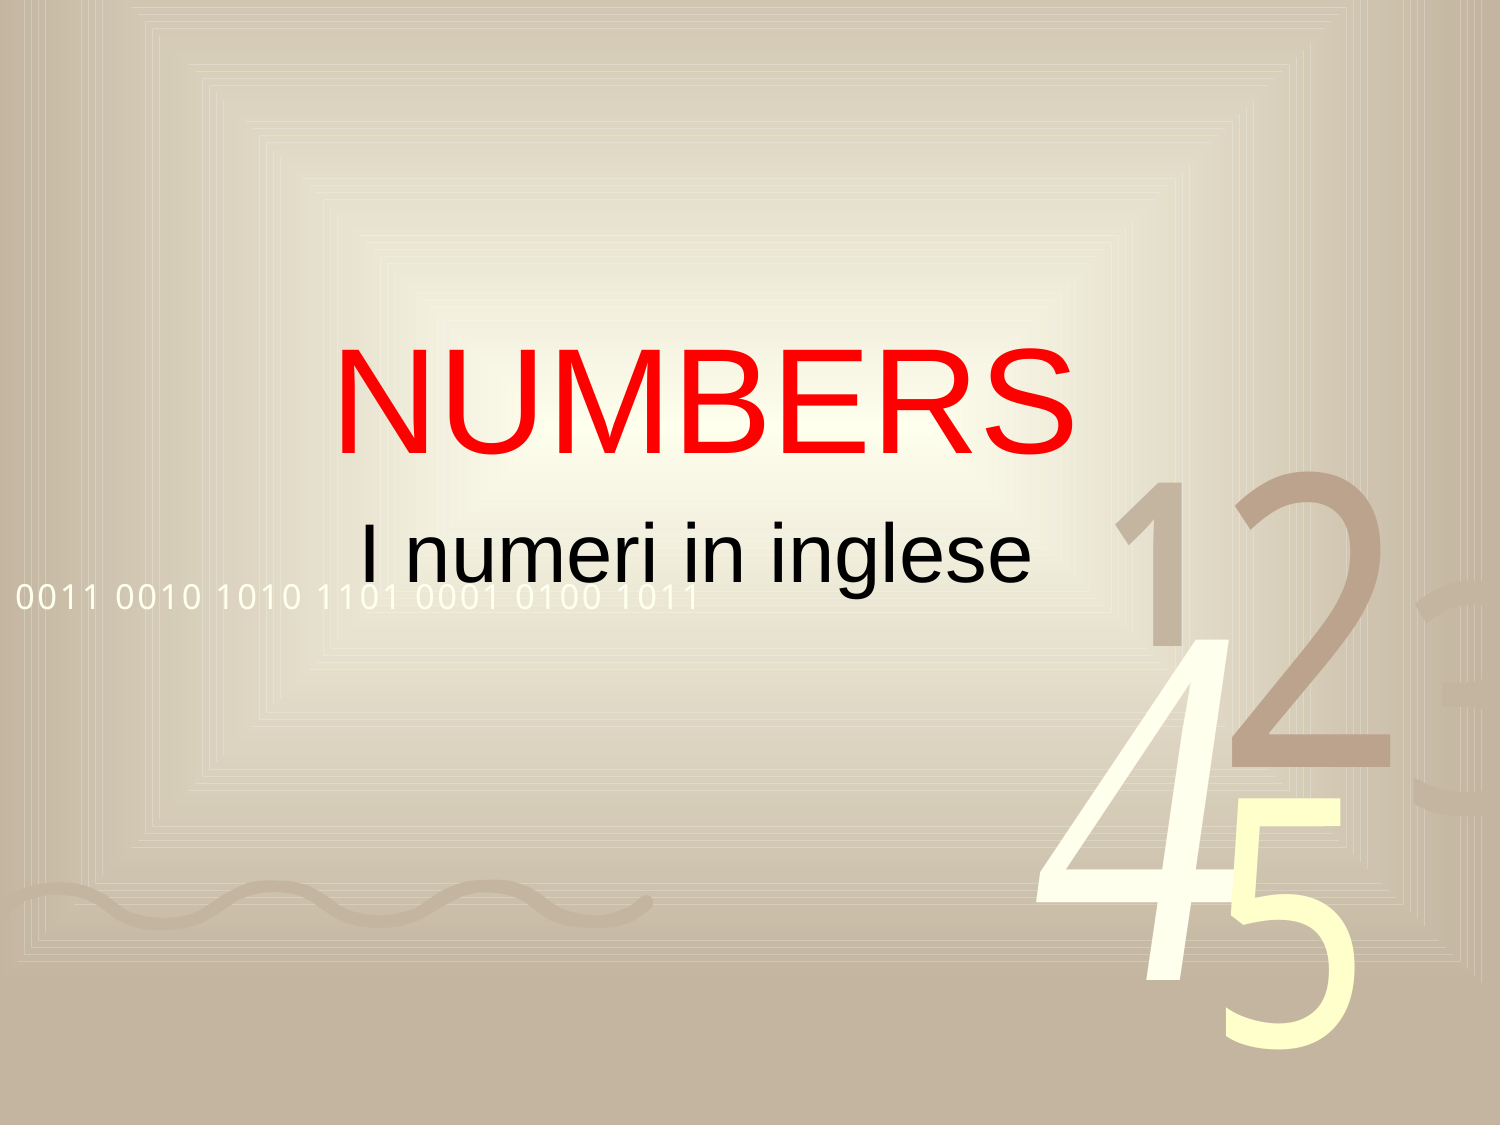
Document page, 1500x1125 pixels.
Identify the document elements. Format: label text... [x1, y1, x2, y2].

subtitle I numeri in inglese [183, 491, 1233, 780]
title NUMBERS [64, 314, 1388, 492]
